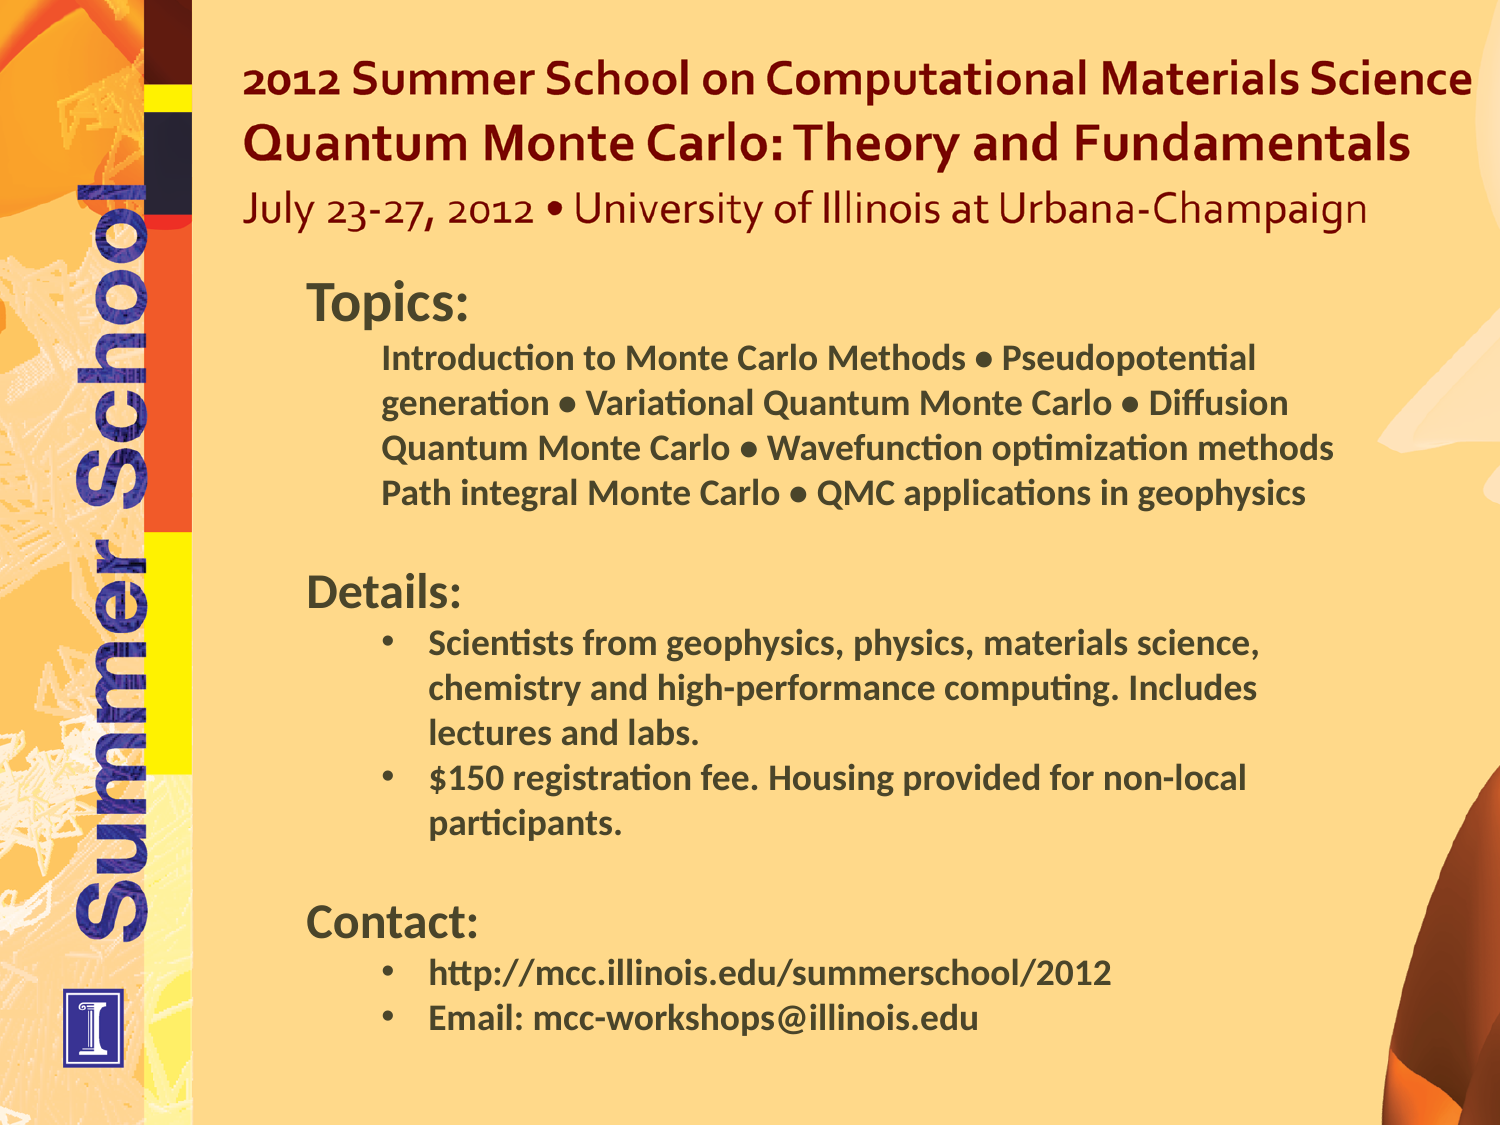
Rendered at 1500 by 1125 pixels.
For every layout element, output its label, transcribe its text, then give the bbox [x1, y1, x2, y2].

picture [0, 0, 1500, 1125]
text_box Topics: Introduction to Monte Carlo Methods • Pseudopotential generation • Variational Quantum Monte Carlo • Diffusion Quantum Monte Carlo • Wavefunction optimization methods Path integral Monte Carlo • QMC applications in geophysics Details: Scientists from geophysics, physics, materials science, chemistry and high-performance computing. Includes lectures and labs. $150 registration fee. Housing provided for non-local participants. Contact: http://mcc.illinois.edu/summerschool/2012 Email: mcc-workshops@illinois.edu [291, 255, 1403, 1091]
